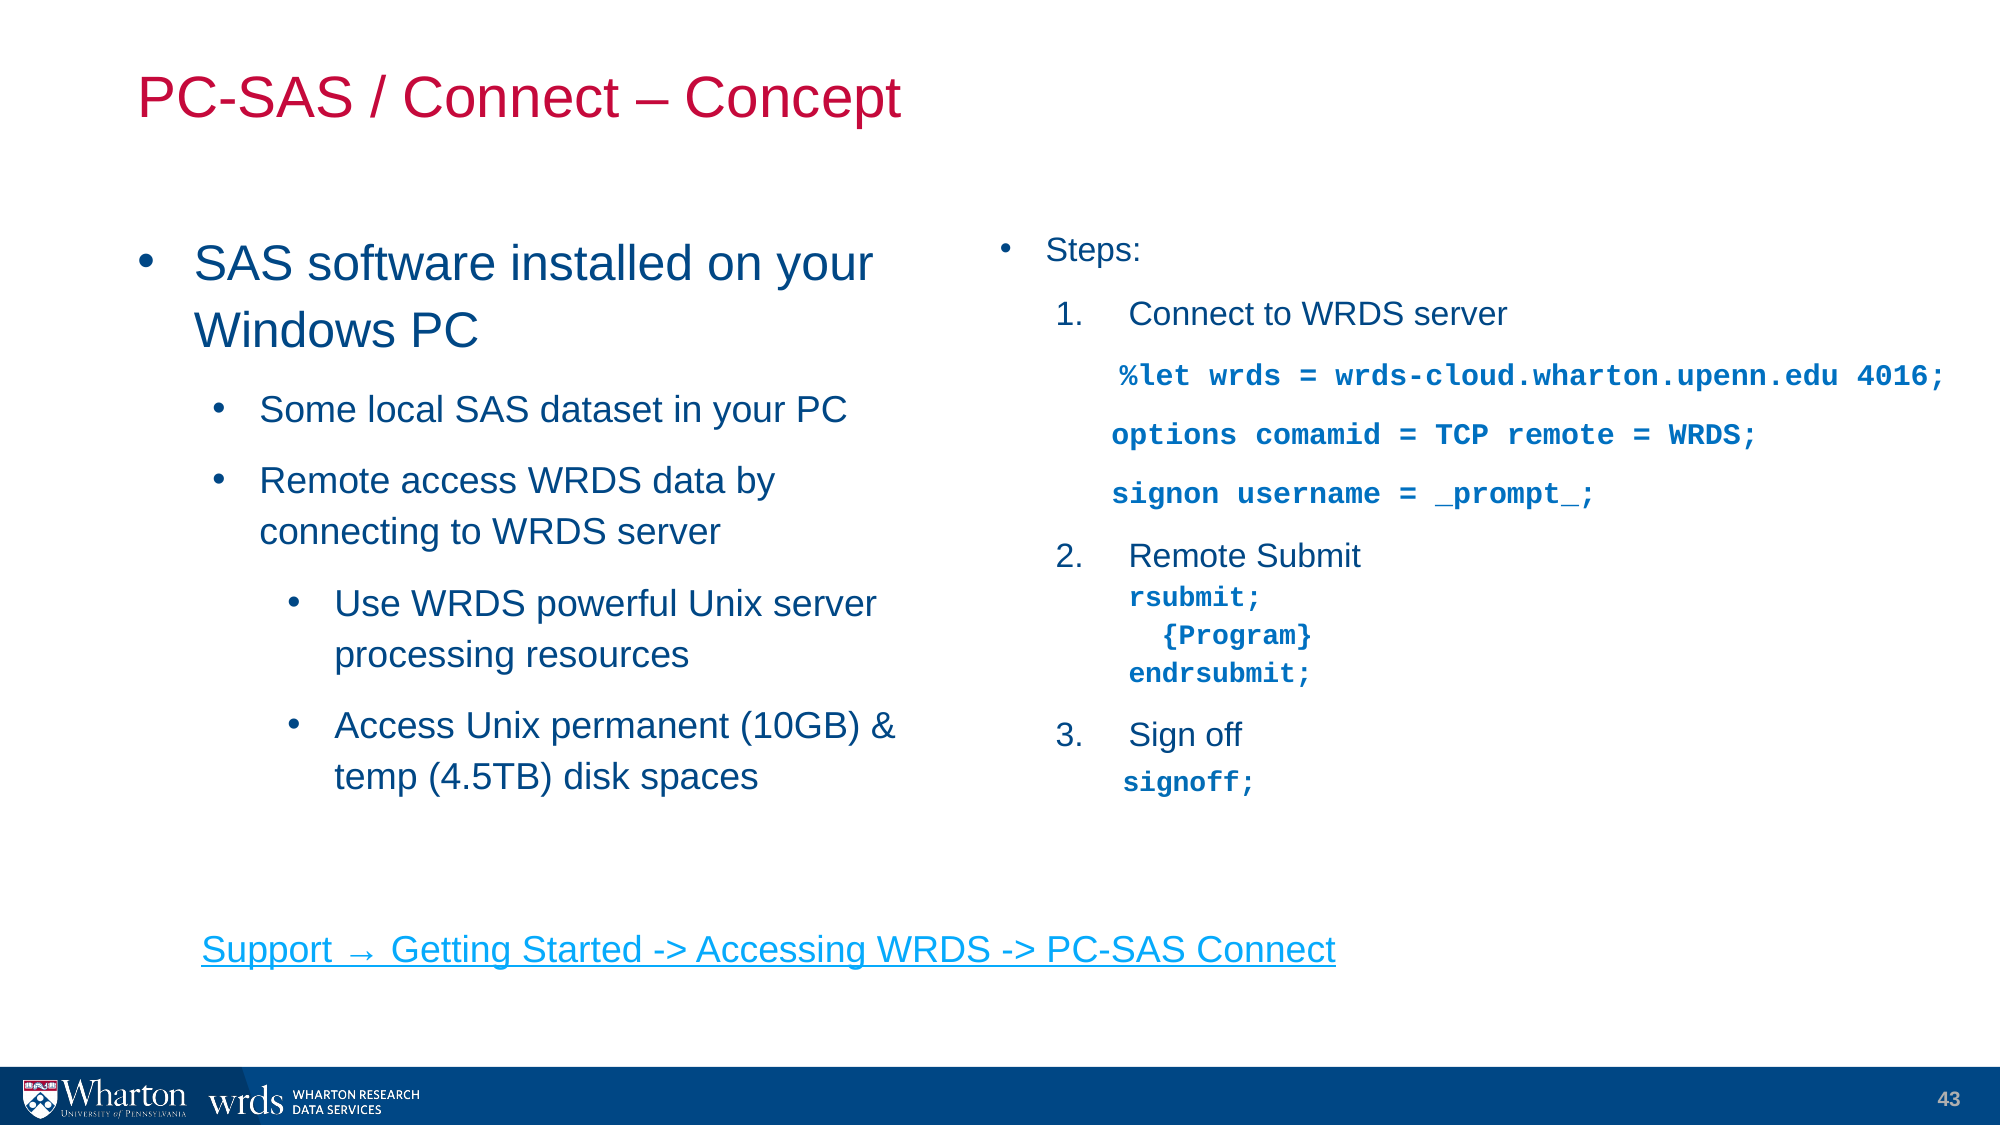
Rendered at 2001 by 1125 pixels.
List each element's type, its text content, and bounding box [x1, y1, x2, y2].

text_box Steps: Connect to WRDS server %let wrds = wrds-cloud.wharton.upenn.edu 4016; options comamid = TCP remote = WRDS; signon username = _prompt_; Remote Submit rsubmit; {Program} endrsubmit; Sign off signoff; [999, 214, 1950, 842]
list SAS software installed on your Windows PC Some local SAS dataset in your PC Remote access WRDS data by connecting to WRDS server Use WRDS powerful Unix server processing resources Access Unix permanent (10GB) & temp (4.5TB) disk spaces [137, 214, 900, 842]
picture [23, 1078, 419, 1119]
text_box Support → Getting Started -> Accessing WRDS -> PC-SAS Connect [126, 911, 1874, 998]
slide_number 43 [1525, 1067, 1976, 1125]
title PC-SAS / Connect – Concept [137, 59, 1863, 139]
